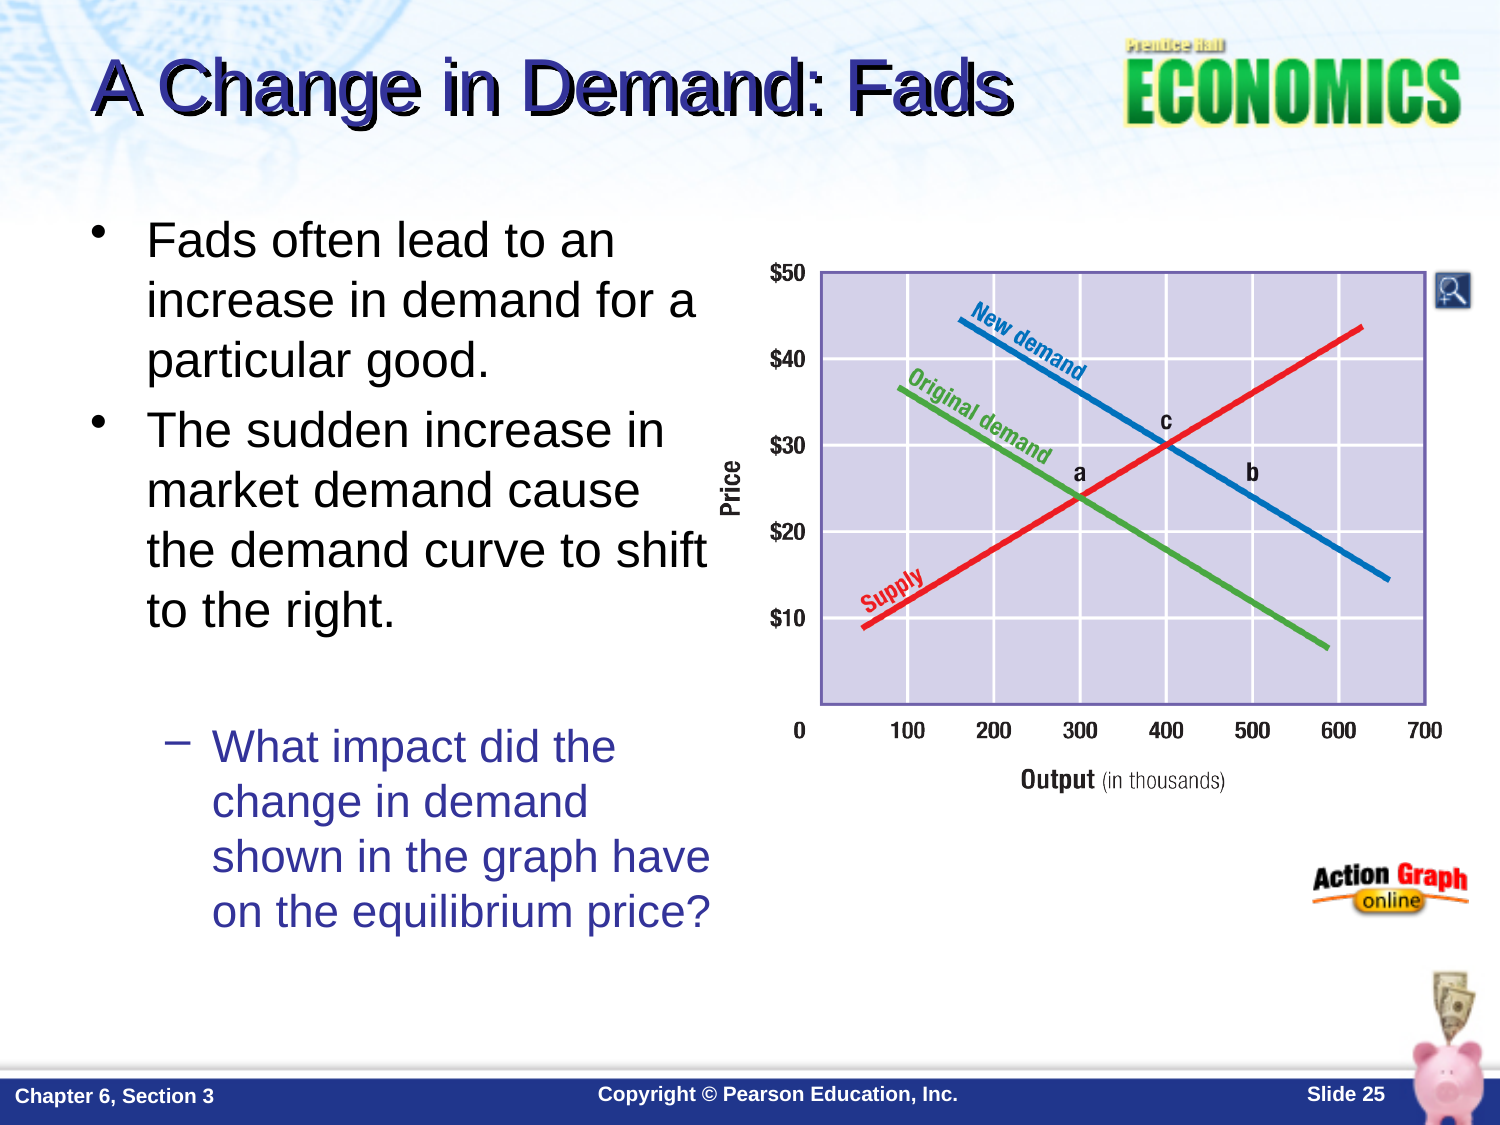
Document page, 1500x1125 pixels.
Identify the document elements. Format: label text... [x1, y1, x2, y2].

title A Change in Demand: Fads [75, 0, 1100, 163]
list Fads often lead to an increase in demand for a particular good. The sudden increase in market demand cause the demand curve to shift to the right. What impact did the change in demand shown in the graph have on the equilibrium price? [75, 200, 738, 1005]
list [674, 249, 1488, 809]
picture [0, 0, 1500, 1125]
